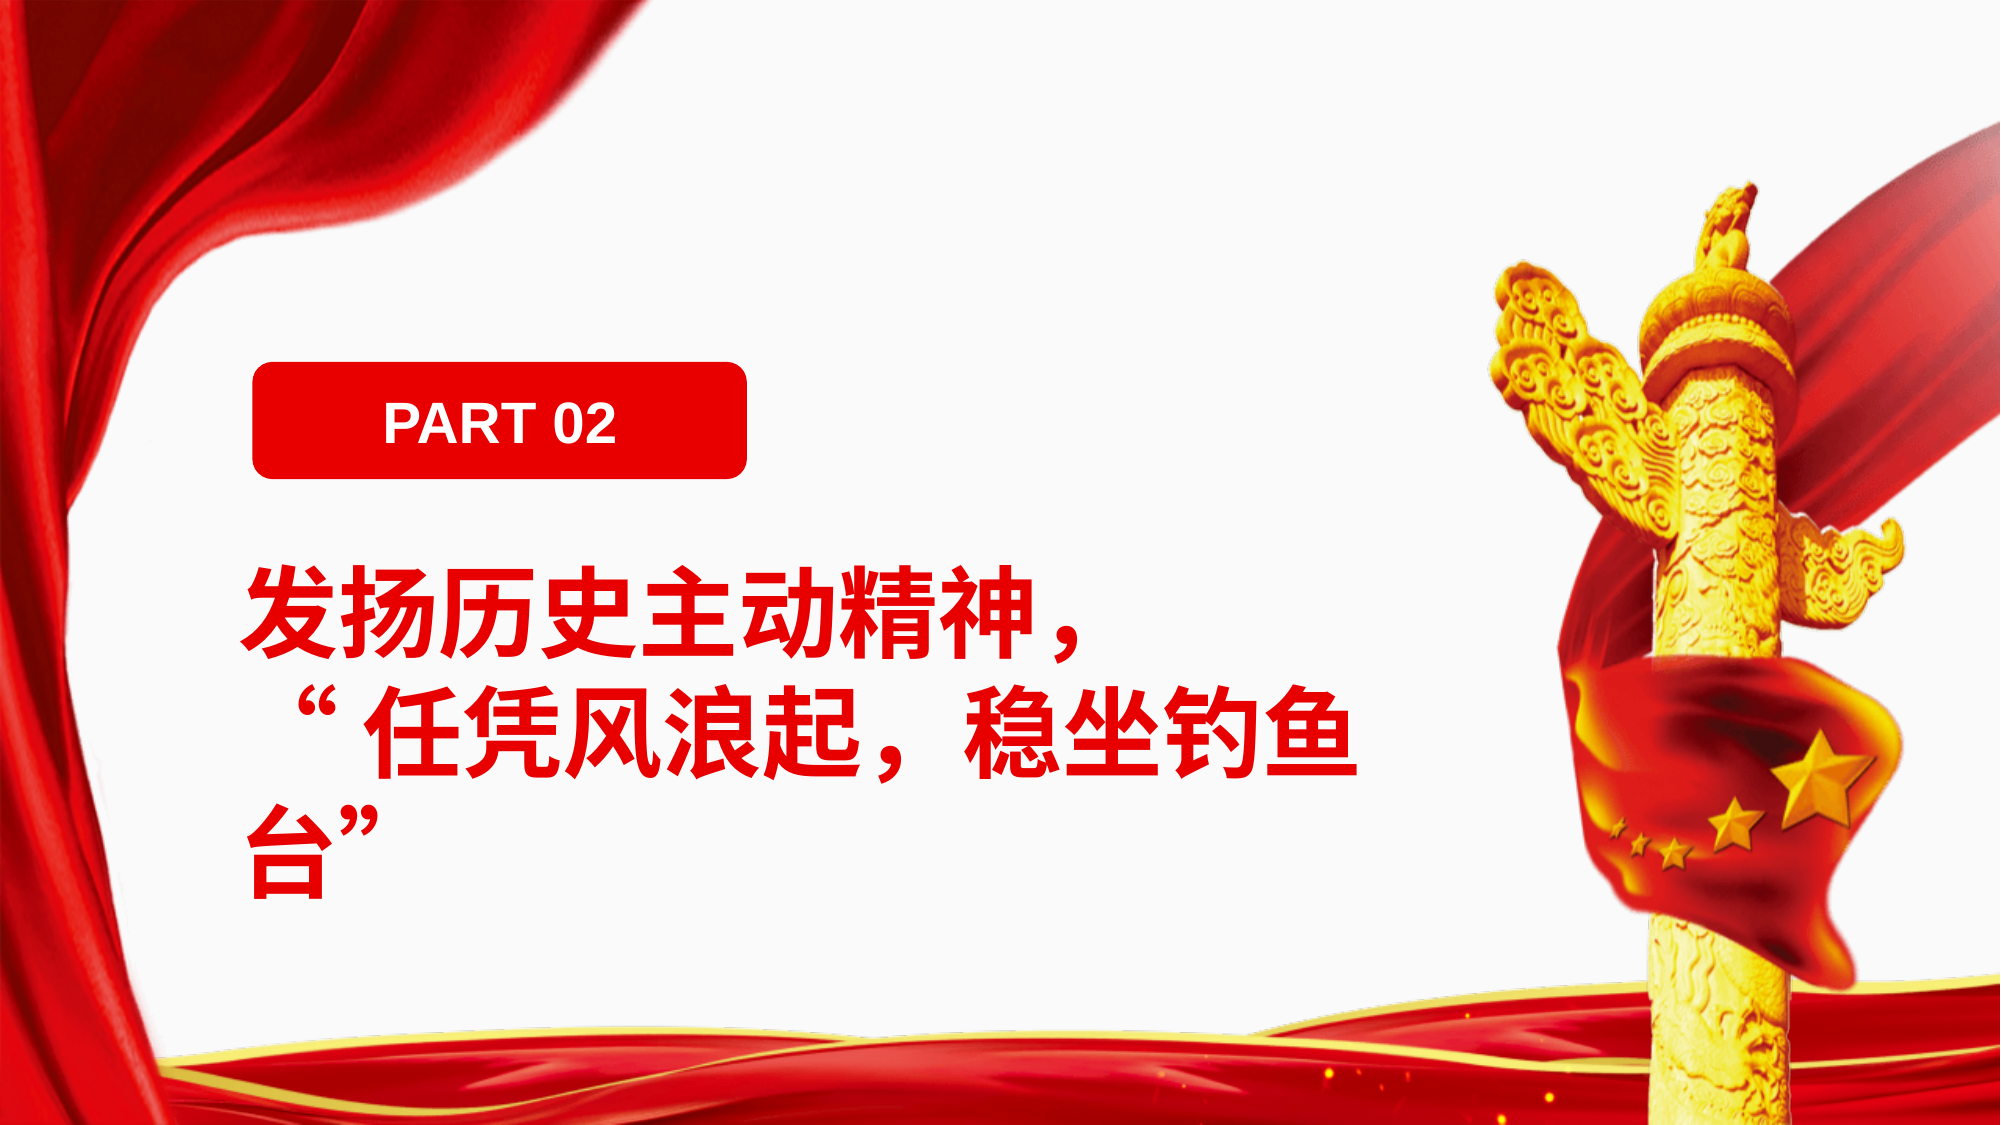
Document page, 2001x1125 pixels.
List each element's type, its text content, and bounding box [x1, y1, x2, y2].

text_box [253, 362, 746, 479]
picture [0, 0, 2000, 1125]
text_box 发扬历史主动精神， “任凭风浪起，稳坐钓鱼台” [658, 542, 1447, 918]
